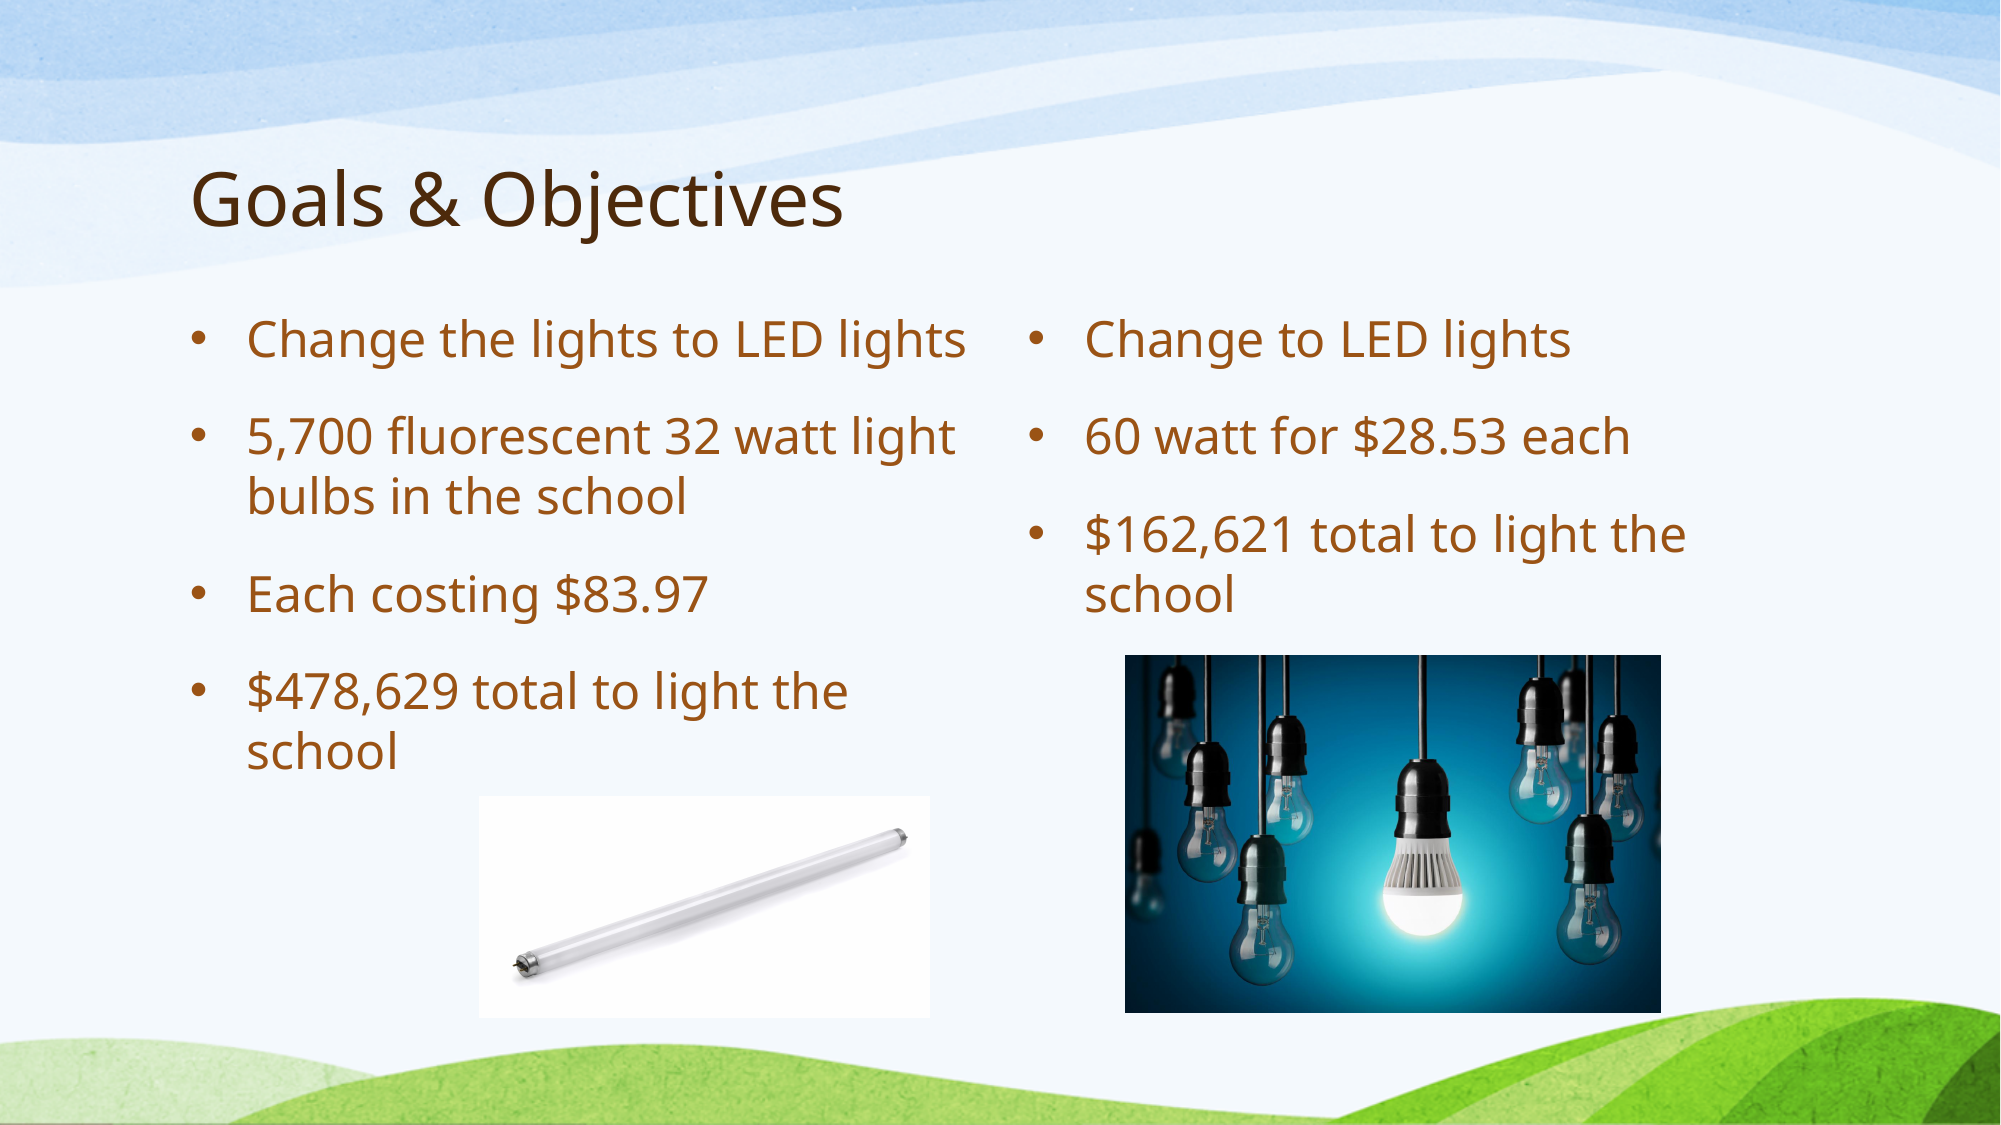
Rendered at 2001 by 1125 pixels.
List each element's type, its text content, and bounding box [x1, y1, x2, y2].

picture [0, 0, 2001, 1125]
list Change the lights to LED lights 5,700 fluorescent 32 watt light bulbs in the school Each costing $83.97 $478,629 total to light the school [174, 299, 988, 987]
list Change to LED lights 60 watt for $28.53 each $162,621 total to light the school [1012, 299, 1825, 987]
title Goals & Objectives [174, 50, 1825, 250]
